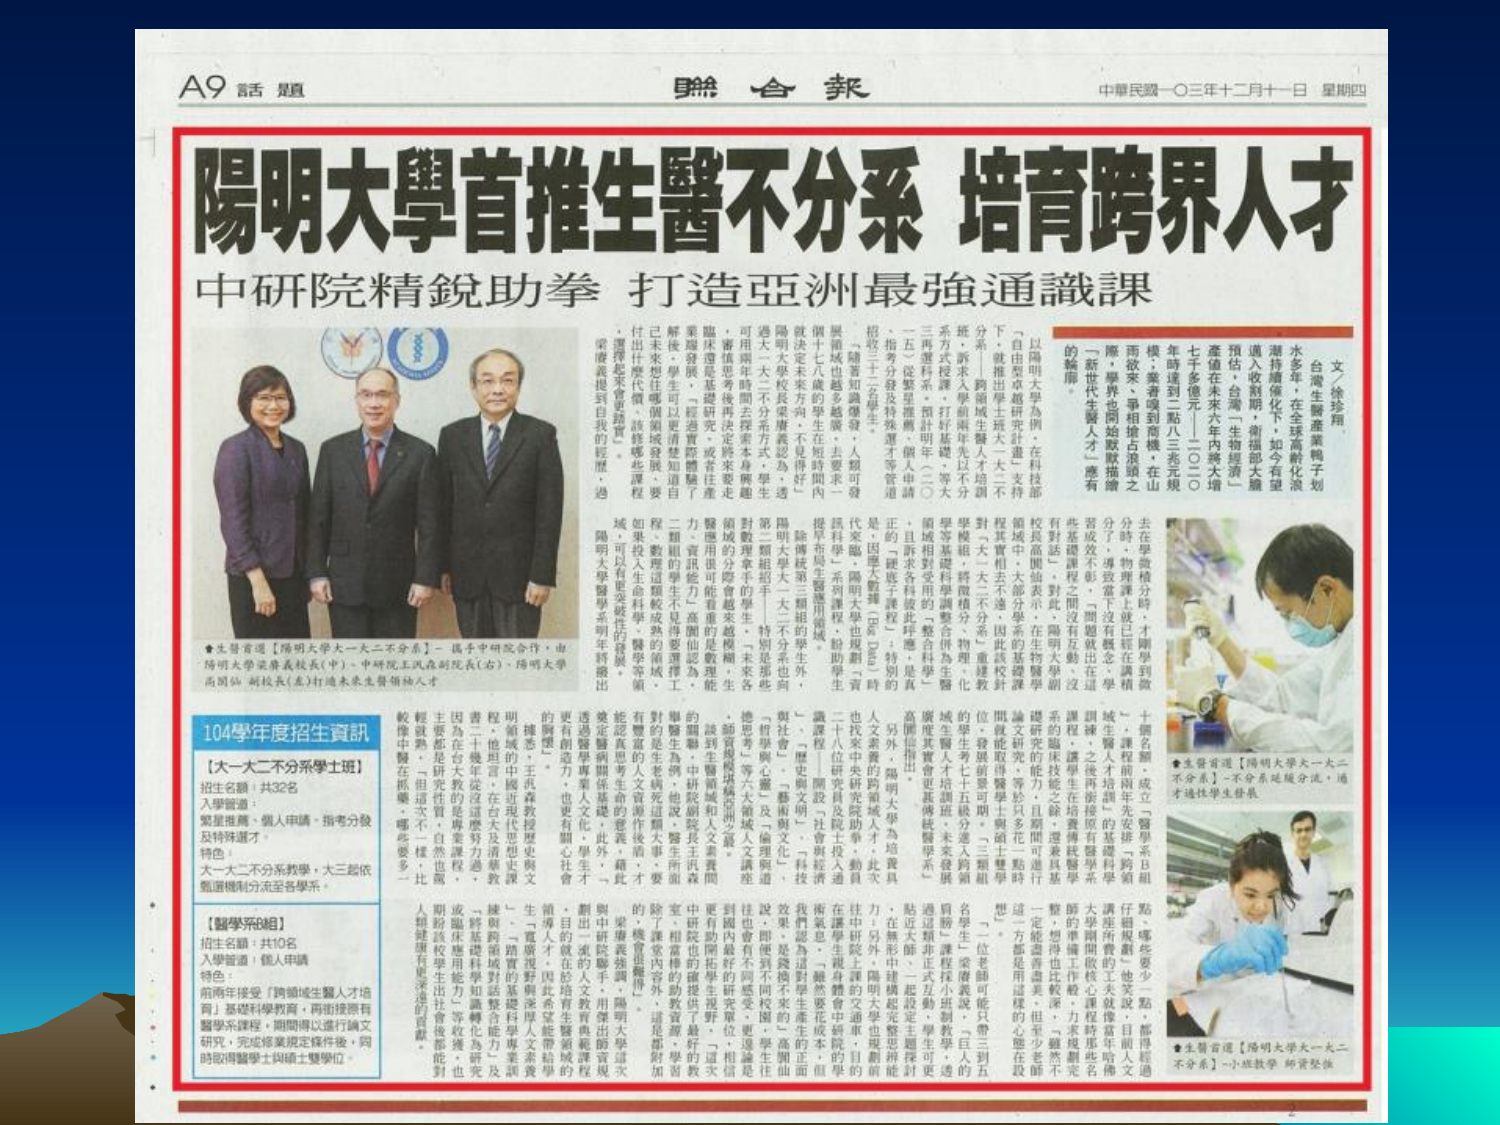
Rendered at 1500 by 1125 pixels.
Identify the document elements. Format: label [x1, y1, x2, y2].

list [135, 29, 1389, 1123]
